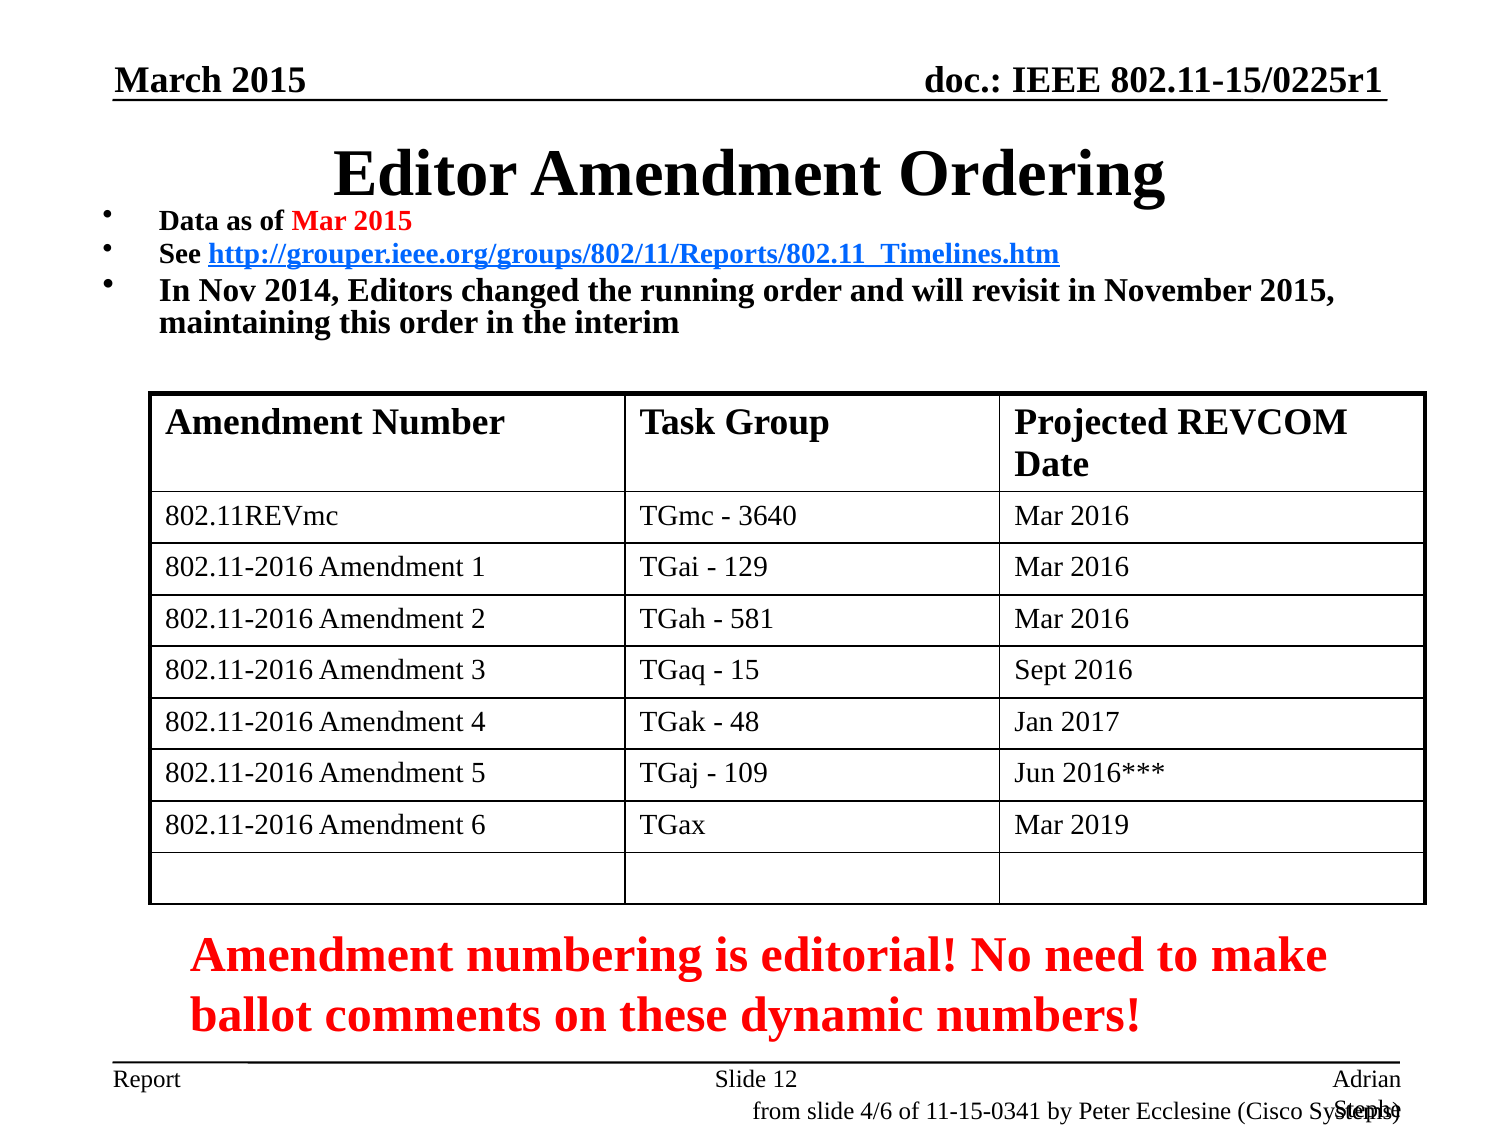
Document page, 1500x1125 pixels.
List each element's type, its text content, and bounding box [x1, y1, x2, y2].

table_header Projected REVCOM Date [1000, 396, 1423, 491]
table_cell 802.11-2016 Amendment 1 [152, 544, 624, 594]
text_box Amendment numbering is editorial! No need to make ballot comments on these dynamic numbers! [174, 913, 1413, 1049]
table_cell TGmc - 3640 [626, 492, 999, 542]
table_cell Jan 2017 [1000, 699, 1423, 748]
table_cell [626, 853, 999, 903]
table_cell Mar 2019 [1000, 802, 1423, 852]
table_cell 802.11-2016 Amendment 4 [152, 699, 624, 748]
table_cell TGax [626, 802, 999, 852]
table_cell [1000, 853, 1423, 903]
table_cell TGaq - 15 [626, 647, 999, 697]
footer Adrian Stephens, Intel [1324, 1061, 1402, 1087]
table_cell 802.11-2016 Amendment 5 [152, 750, 624, 800]
table_cell Mar 2016 [1000, 492, 1423, 542]
table_cell [152, 853, 624, 903]
title Editor Amendment Ordering [112, 112, 1388, 200]
text_box Data as of Mar 2015 See http://grouper.ieee.org/groups/802/11/Reports/802.11_Timelines.htm In Nov 2014, Editors changed the running order and will revisit in November 2015, maintaining this order in the interim [87, 200, 1388, 388]
table_cell 802.11-2016 Amendment 2 [152, 596, 624, 645]
slide_number Slide 12 [714, 1061, 798, 1087]
table_cell Jun 2016*** [1000, 750, 1423, 800]
table_cell 802.11-2016 Amendment 6 [152, 802, 624, 852]
table_header Task Group [626, 396, 999, 491]
table_cell Sept 2016 [1000, 647, 1423, 697]
table_cell Mar 2016 [1000, 544, 1423, 594]
table_cell TGai - 129 [626, 544, 999, 594]
table_header Amendment Number [152, 396, 624, 491]
table_cell 802.11REVmc [152, 492, 624, 542]
text_box from slide 4/6 of 11-15-0341 by Peter Ecclesine (Cisco Systems) [343, 1087, 1417, 1125]
table_cell TGah - 581 [626, 596, 999, 645]
table_cell TGaj - 109 [626, 750, 999, 800]
table_cell Mar 2016 [1000, 596, 1423, 645]
table_cell TGak - 48 [626, 699, 999, 748]
table_cell 802.11-2016 Amendment 3 [152, 647, 624, 697]
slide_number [114, 54, 374, 101]
